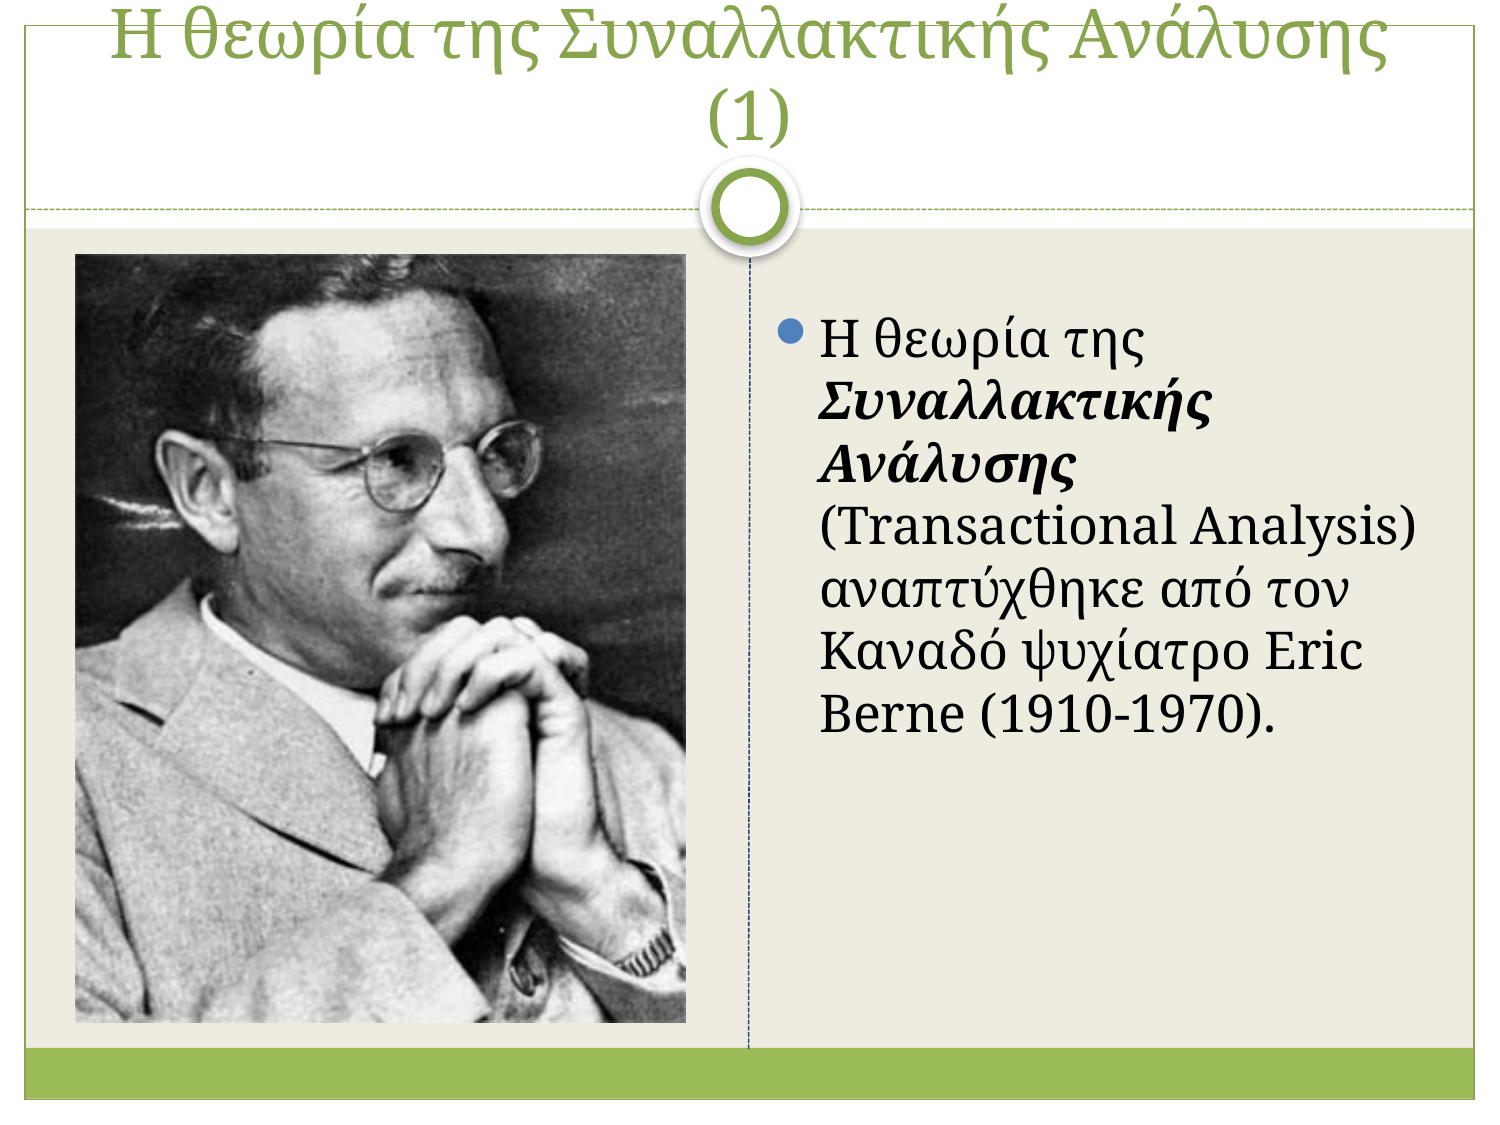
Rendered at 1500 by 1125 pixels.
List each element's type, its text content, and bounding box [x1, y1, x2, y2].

title Η θεωρία της Συναλλακτικής Ανάλυσης (1) [49, 37, 1450, 162]
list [75, 254, 687, 1023]
list Η θεωρία της Συναλλακτικής Ανάλυσης (Transactional Analysis) αναπτύχθηκε από τον Καναδό ψυχίατρο Eric Berne (1910-1970). [759, 224, 1450, 993]
